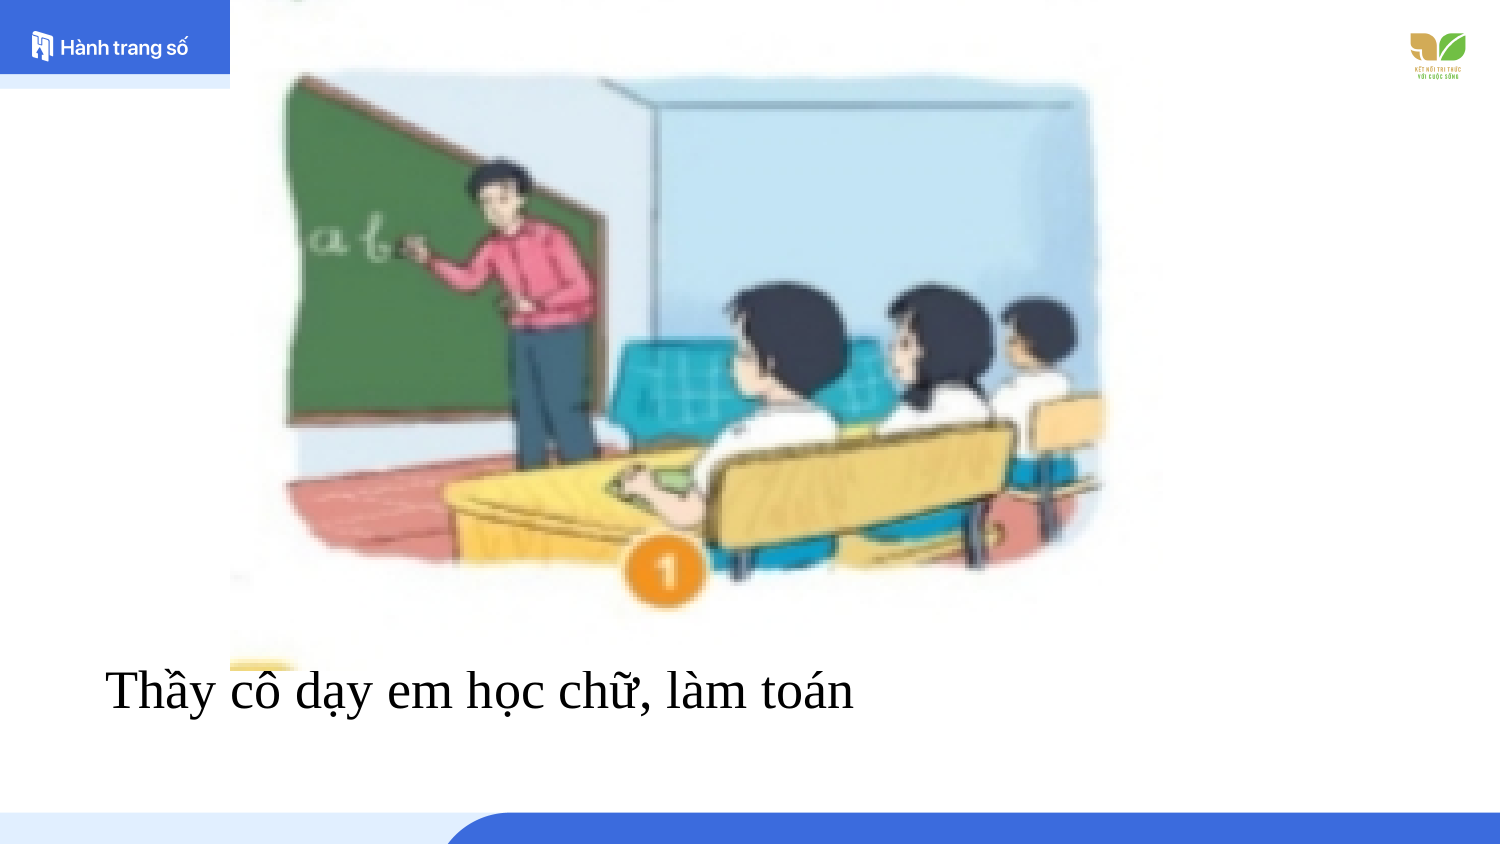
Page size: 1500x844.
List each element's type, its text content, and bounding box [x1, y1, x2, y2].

text_box Thầy cô dạy em học chữ, làm toán [90, 647, 1448, 727]
picture [0, 0, 1500, 844]
